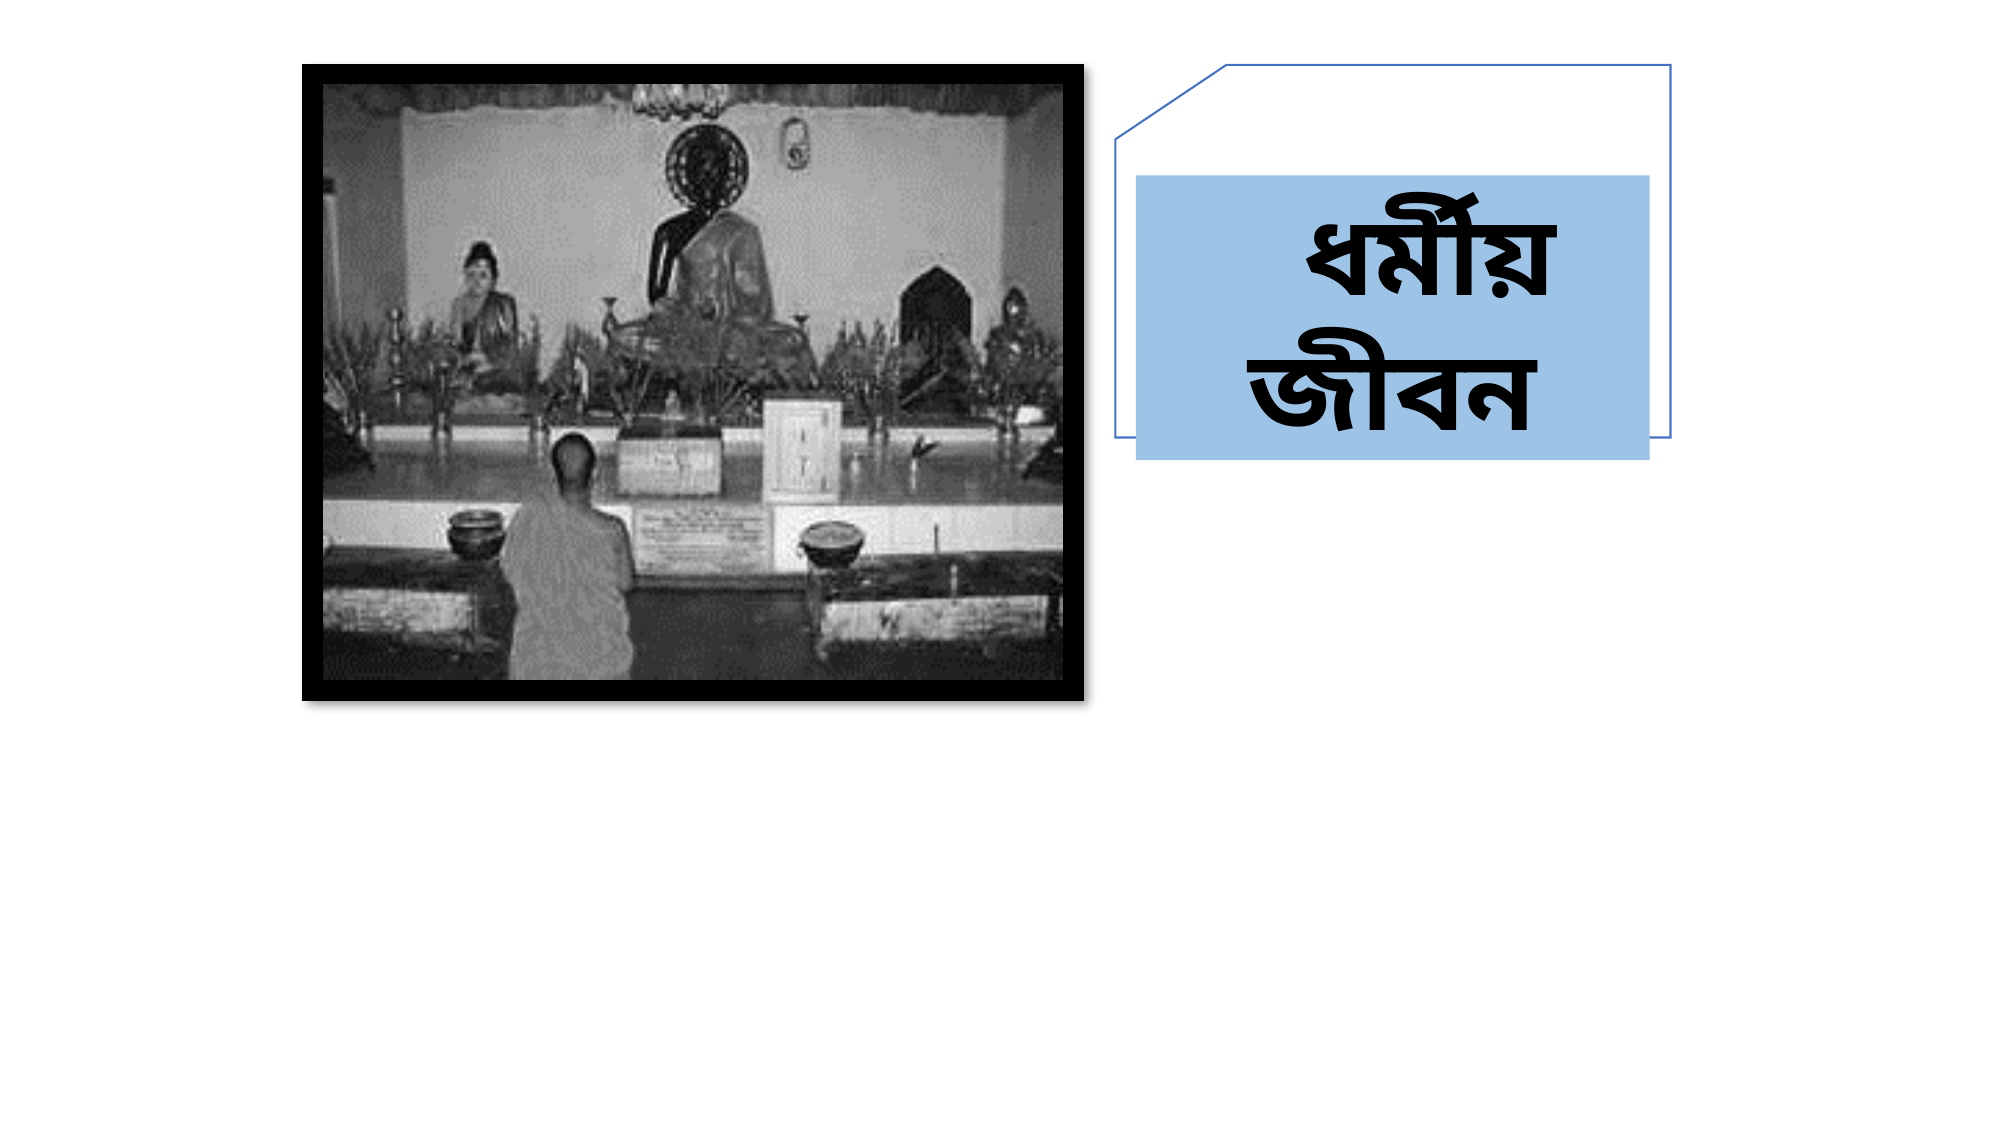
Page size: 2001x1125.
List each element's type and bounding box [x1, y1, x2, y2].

text_box [1115, 64, 1671, 438]
picture [323, 84, 1063, 680]
text_box [249, 0, 1751, 1125]
